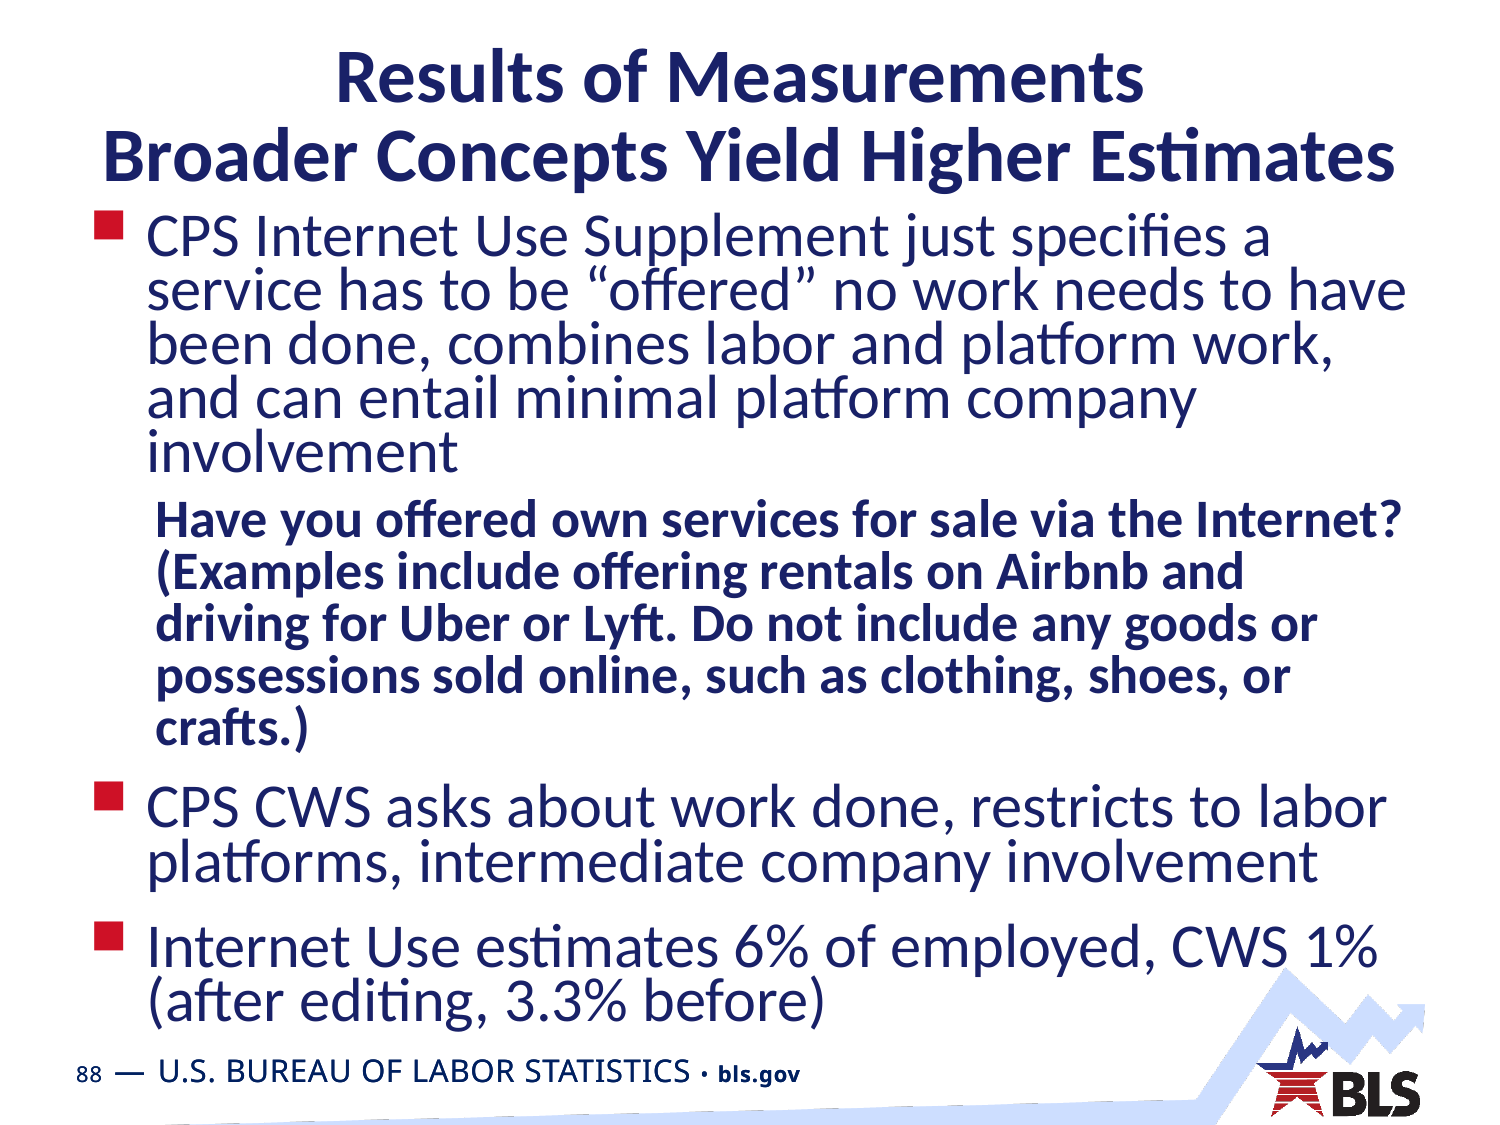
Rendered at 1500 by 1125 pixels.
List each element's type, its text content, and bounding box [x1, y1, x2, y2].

title Results of Measurements Broader Concepts Yield Higher Estimates [74, 30, 1426, 190]
list CPS Internet Use Supplement just specifies a service has to be “offered” no work needs to have been done, combines labor and platform work, and can entail minimal platform company involvement Have you offered own services for sale via the Internet? (Examples include offering rentals on Airbnb and driving for Uber or Lyft. Do not include any goods or possessions sold online, such as clothing, shoes, or crafts.) CPS CWS asks about work done, restricts to labor platforms, intermediate company involvement Internet Use estimates 6% of employed, CWS 1% (after editing, 3.3% before) - [74, 206, 1426, 938]
picture [40, 967, 1425, 1125]
